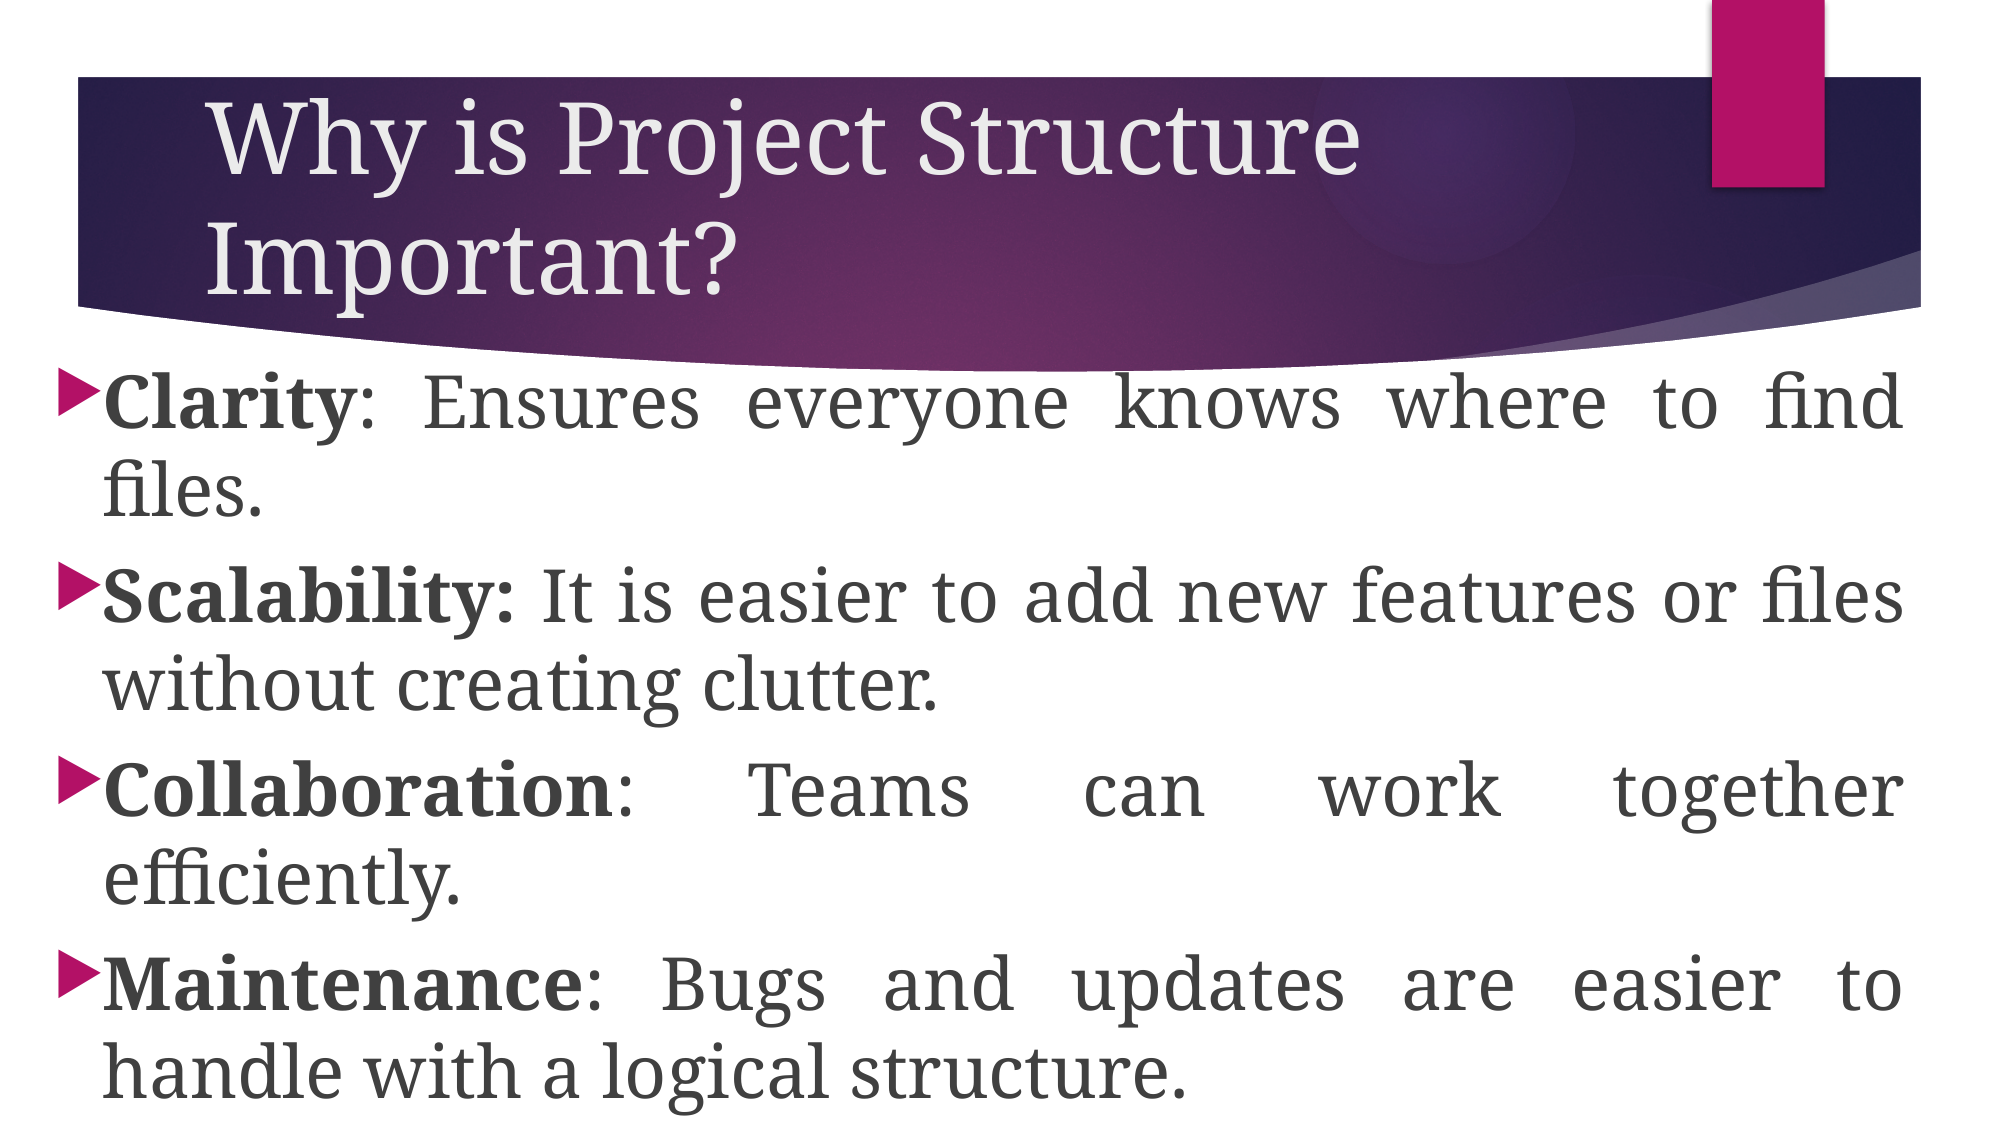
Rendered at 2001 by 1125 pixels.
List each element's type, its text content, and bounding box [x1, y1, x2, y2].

list Clarity: Ensures everyone knows where to find files. Scalability: It is easier to add new features or files without creating clutter. Collaboration: Teams can work together efficiently. Maintenance: Bugs and updates are easier to handle with a logical structure. [38, 347, 1921, 1125]
title Why is Project Structure Important? [189, 102, 1798, 288]
